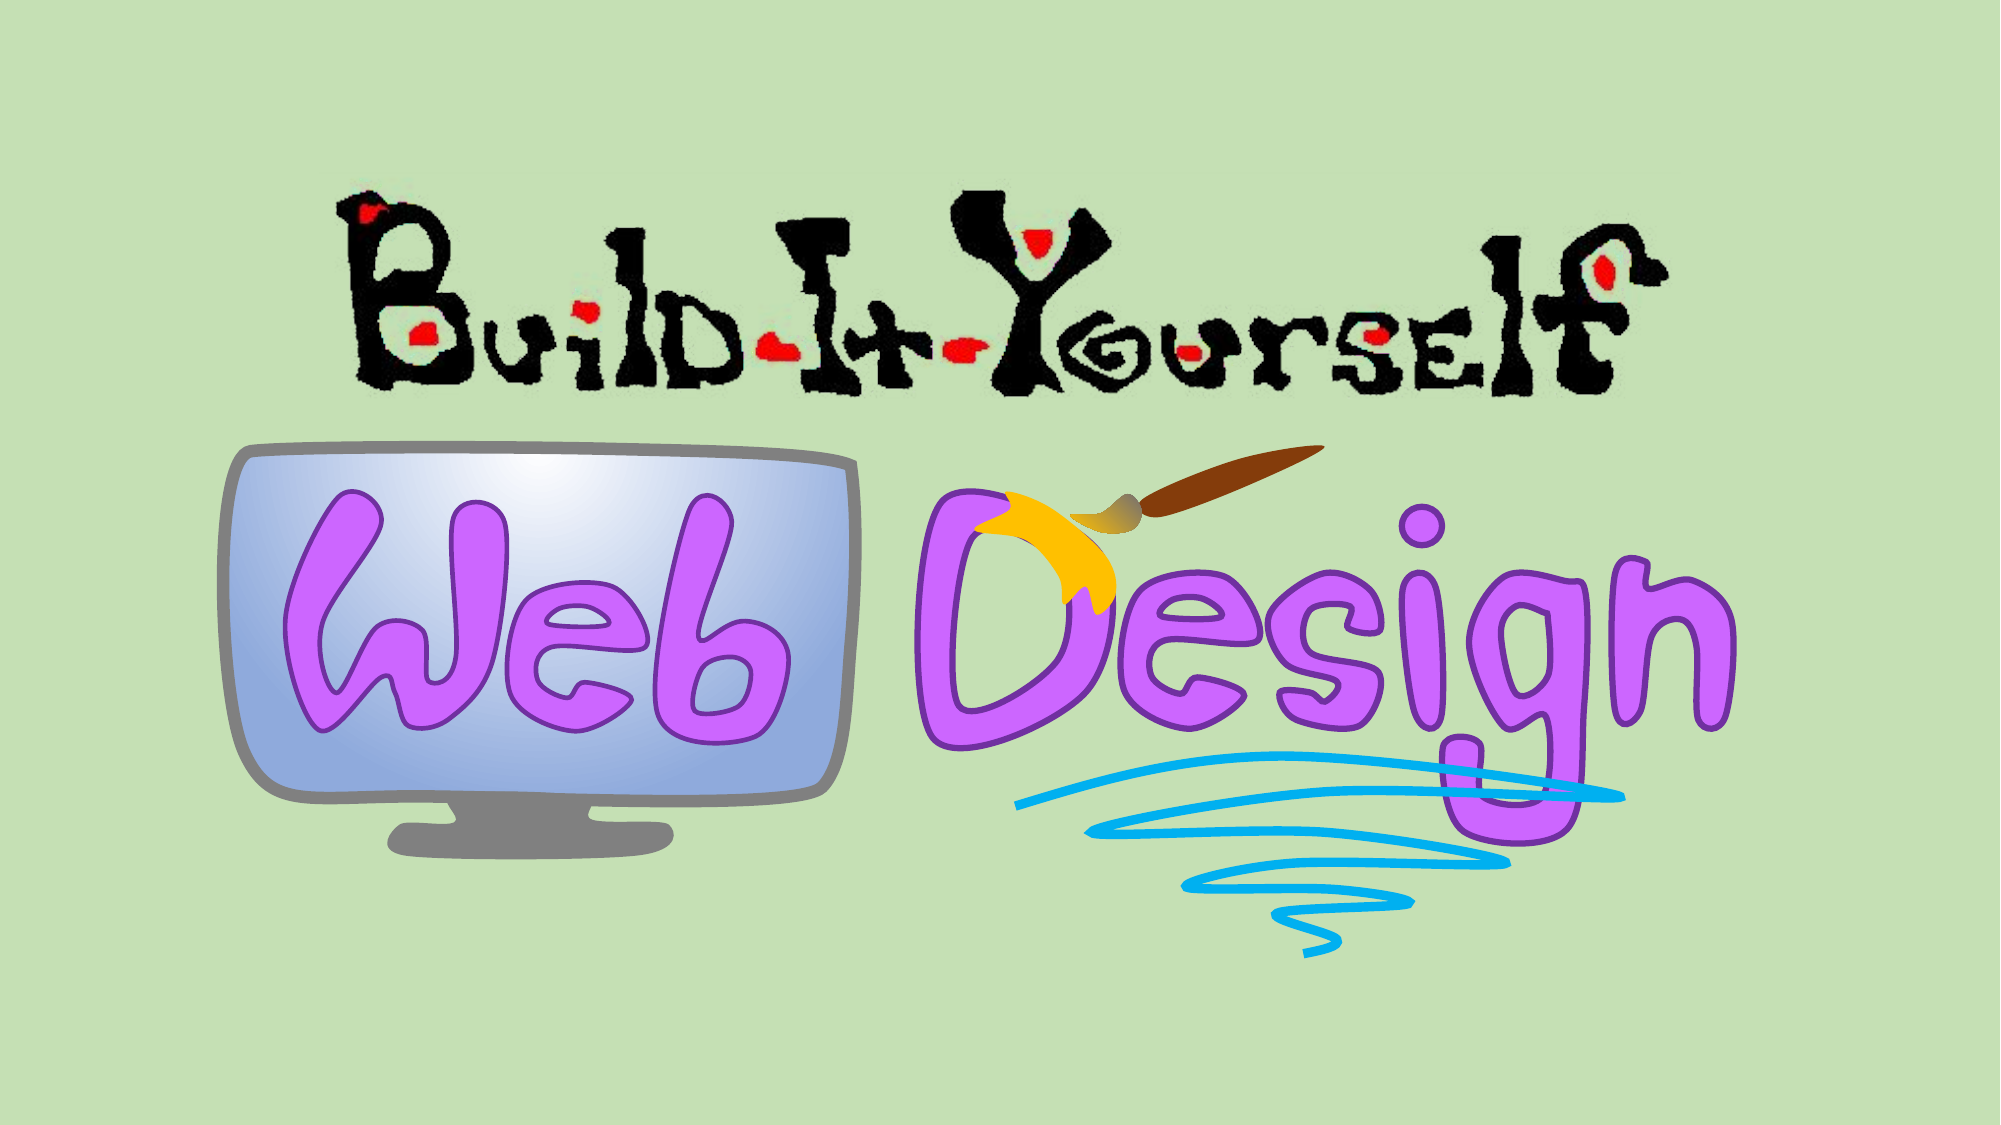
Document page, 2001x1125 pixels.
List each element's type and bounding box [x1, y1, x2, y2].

picture [319, 171, 1681, 411]
text_box [223, 447, 856, 860]
text_box [917, 445, 1734, 954]
